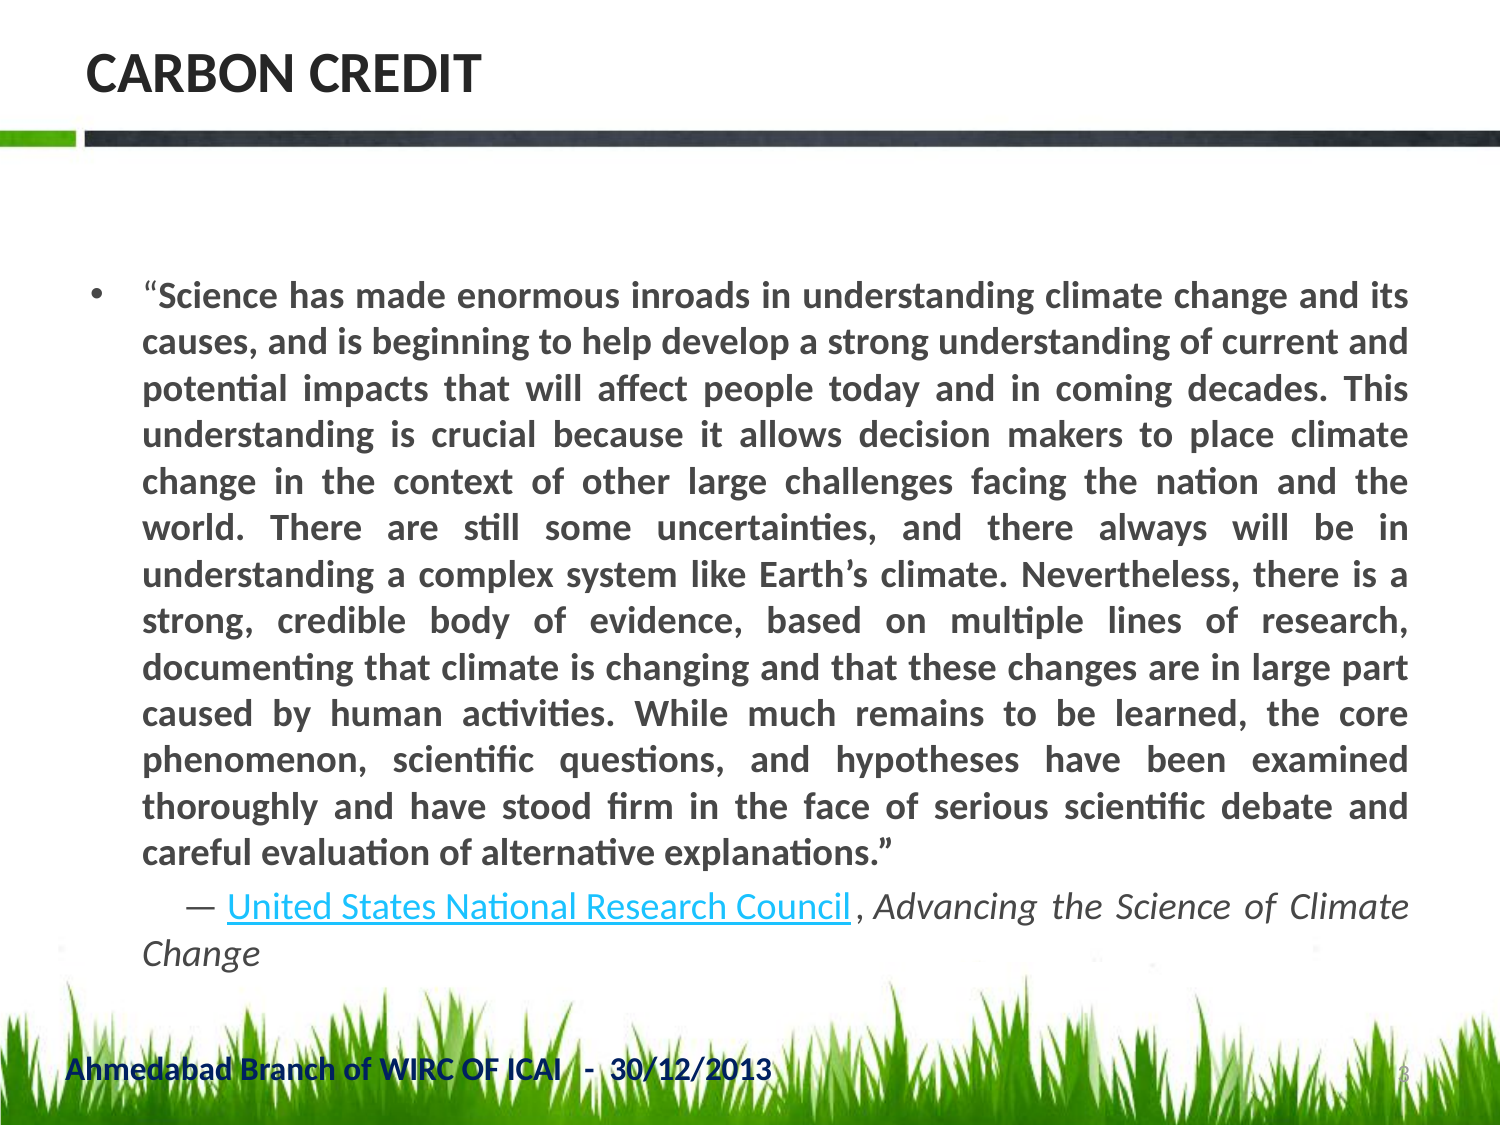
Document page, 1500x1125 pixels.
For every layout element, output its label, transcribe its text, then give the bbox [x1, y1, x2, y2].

title CARBON CREDIT [71, 12, 1450, 125]
list “Science has made enormous inroads in understanding climate change and its causes, and is beginning to help develop a strong understanding of current and potential impacts that will affect people today and in coming decades. This understanding is crucial because it allows decision makers to place climate change in the context of other large challenges facing the nation and the world. There are still some uncertainties, and there always will be in understanding a complex system like Earth’s climate. Nevertheless, there is a strong, credible body of evidence, based on multiple lines of research, documenting that climate is changing and that these changes are in large part caused by human activities. While much remains to be learned, the core phenomenon, scientific questions, and hypotheses have been examined thoroughly and have stood firm in the face of serious scientific debate and careful evaluation of alternative explanations.” — United States National Research Council, Advancing the Science of Climate Change [75, 262, 1425, 1005]
footer Ahmedabad Branch of WIRC OF ICAI - 30/12/2013 [50, 1037, 800, 1098]
picture [0, 0, 1500, 1125]
slide_number 3 [1074, 1042, 1425, 1103]
